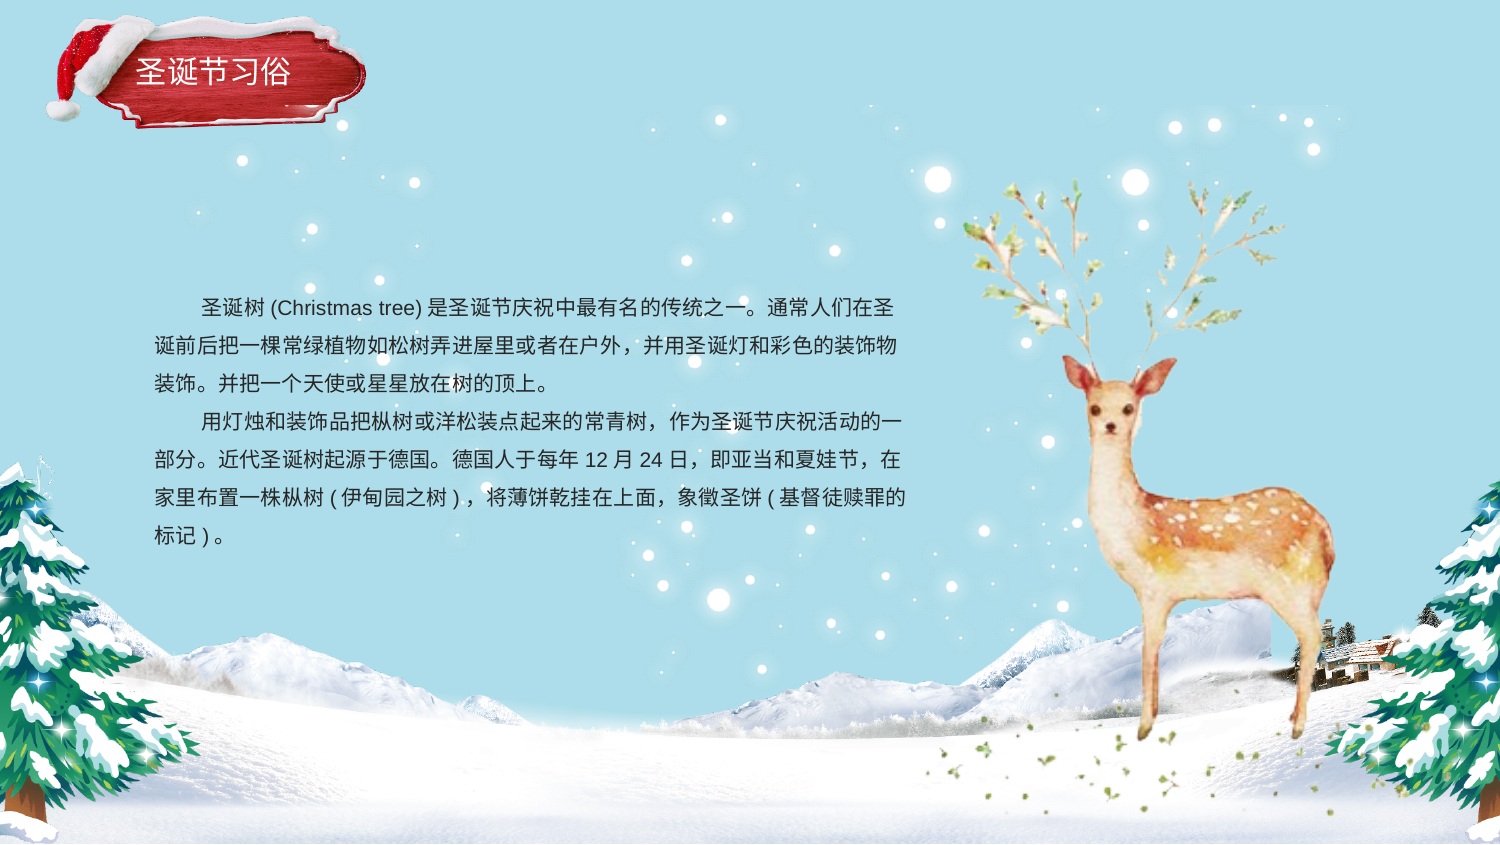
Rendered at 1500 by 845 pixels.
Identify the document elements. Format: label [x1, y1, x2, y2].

picture [844, 156, 1500, 844]
text_box [0, 105, 1500, 844]
picture [25, 0, 397, 105]
